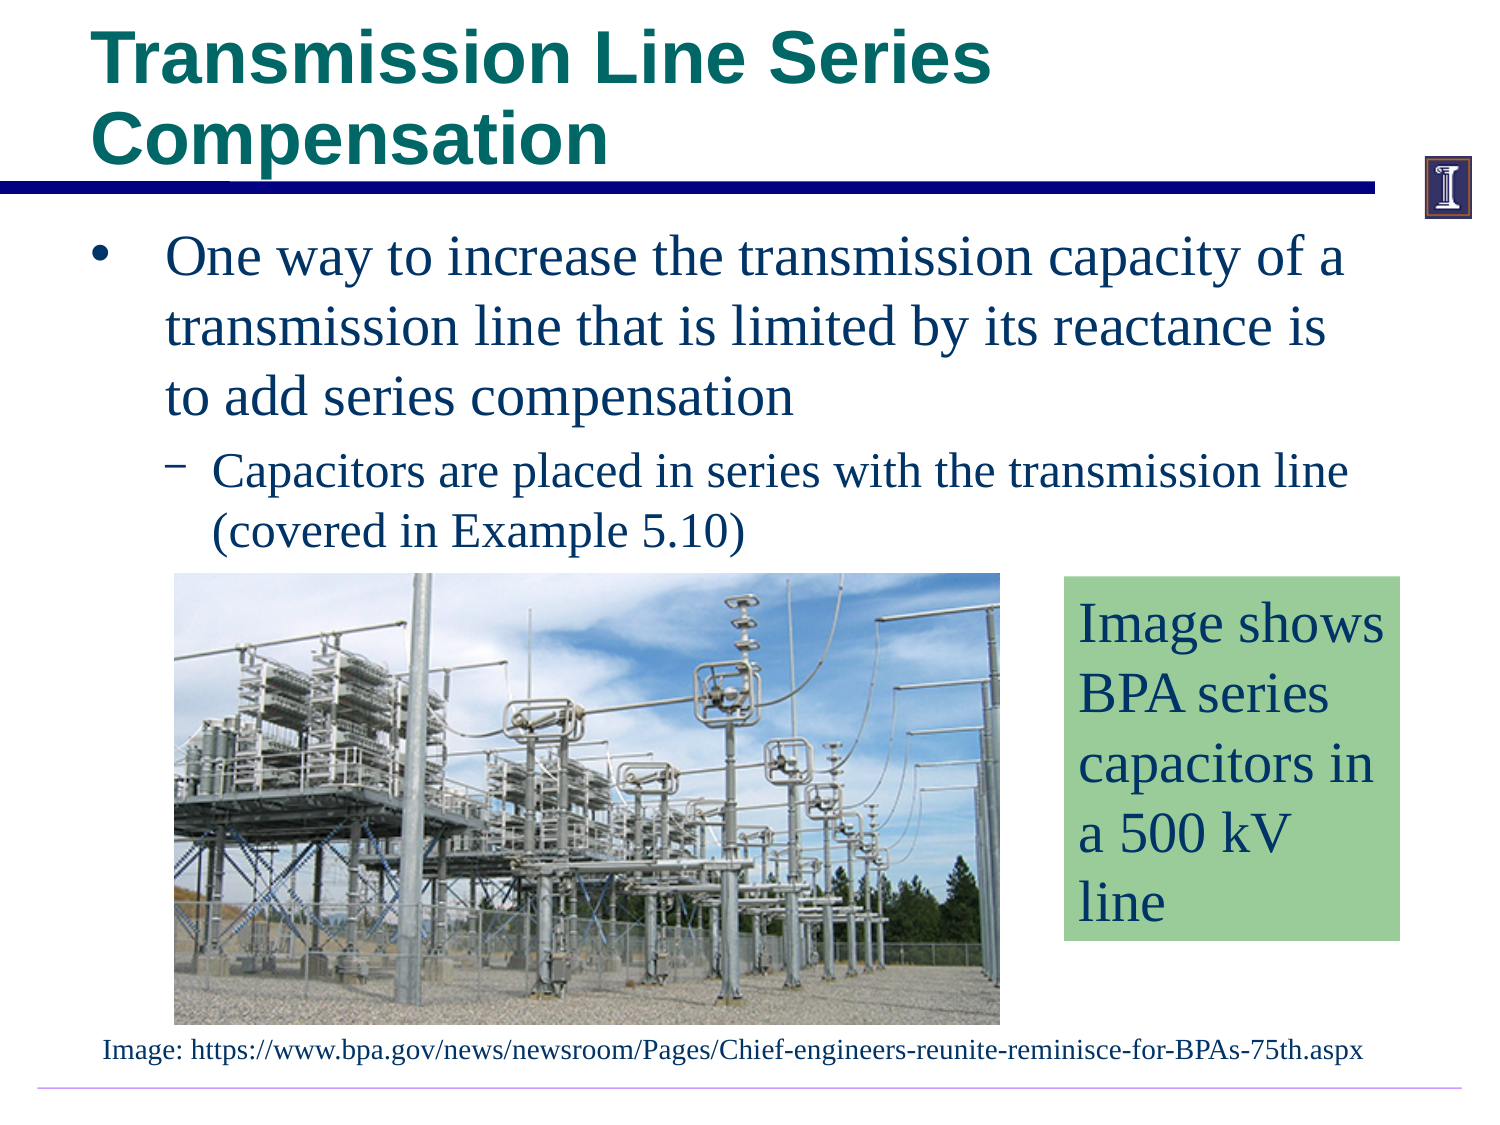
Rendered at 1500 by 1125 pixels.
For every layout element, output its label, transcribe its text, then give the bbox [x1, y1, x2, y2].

picture [1424, 156, 1472, 219]
picture [174, 573, 1001, 1026]
title Transmission Line Series Compensation [74, 12, 1388, 188]
text_box Image: https://www.bpa.gov/news/newsroom/Pages/Chief-engineers-reunite-reminisce-for-BPAs-75th.aspx [87, 1023, 1438, 1074]
list One way to increase the transmission capacity of a transmission line that is limited by its reactance is to add series compensation Capacitors are placed in series with the transmission line (covered in Example 5.10) [74, 209, 1388, 613]
text_box Image shows BPA series capacitors in a 500 kV line [1064, 576, 1400, 941]
